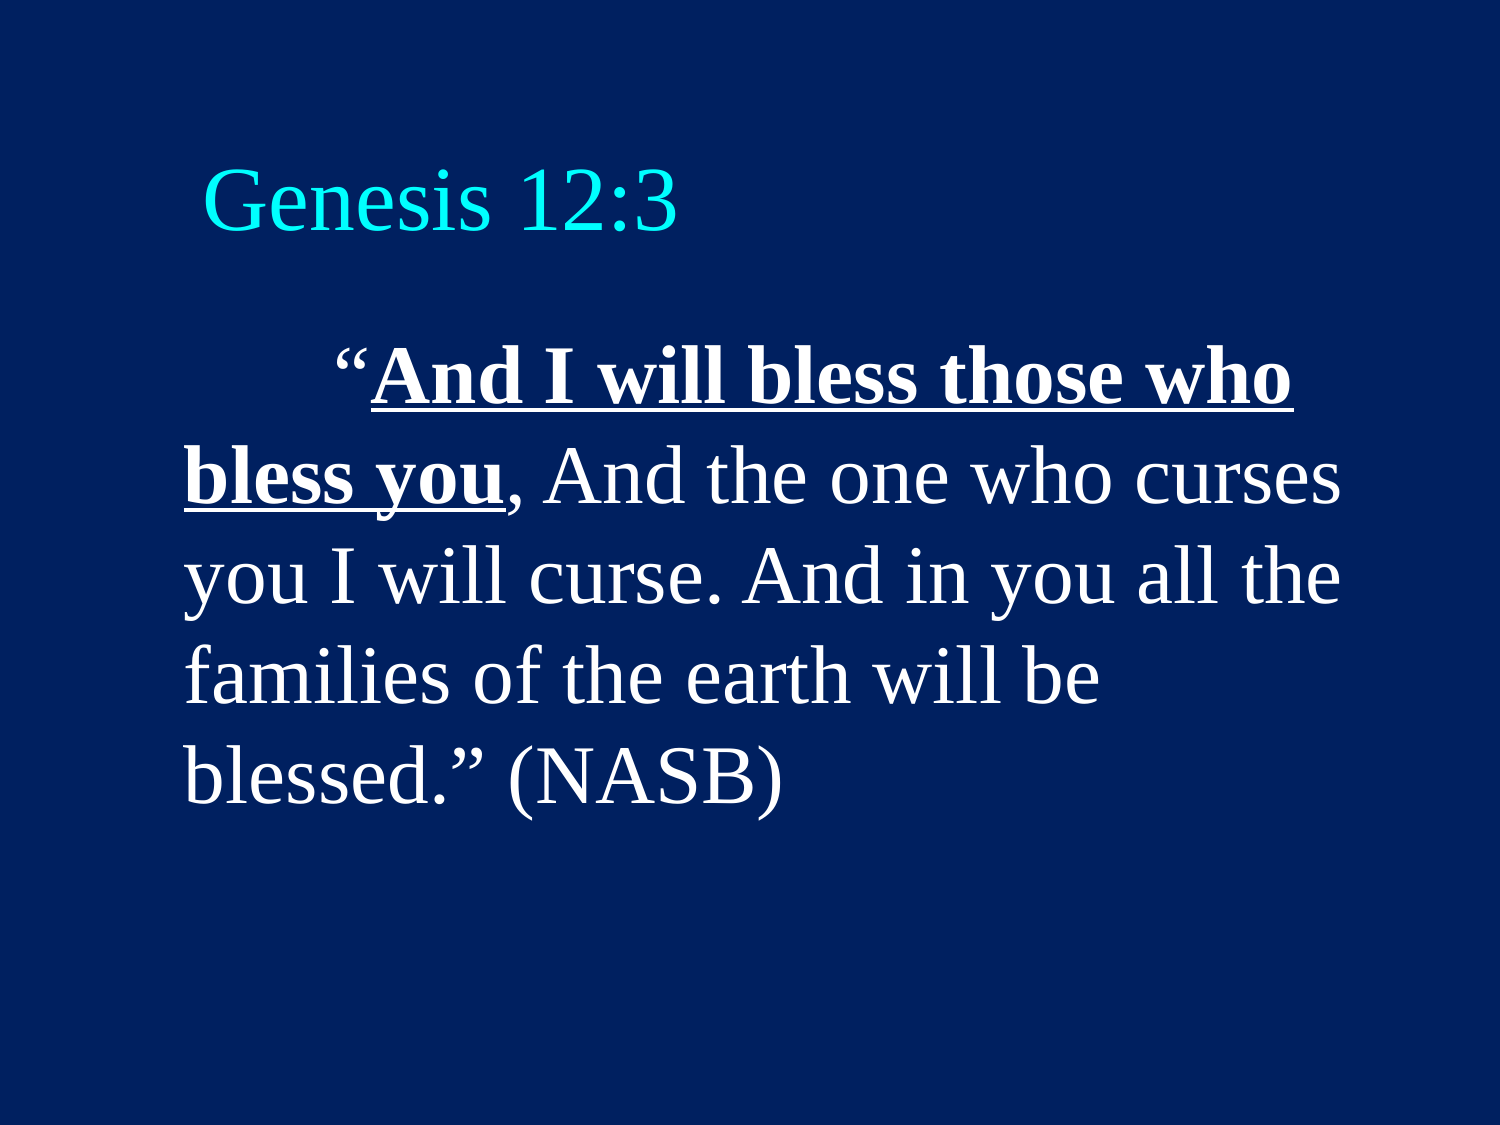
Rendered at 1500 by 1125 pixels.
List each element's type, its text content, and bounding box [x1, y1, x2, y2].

list “And I will bless those who bless you, And the one who curses you I will curse. And in you all the families of the earth will be blessed.” (NASB) [112, 312, 1388, 988]
title Genesis 12:3 [187, 99, 1463, 288]
